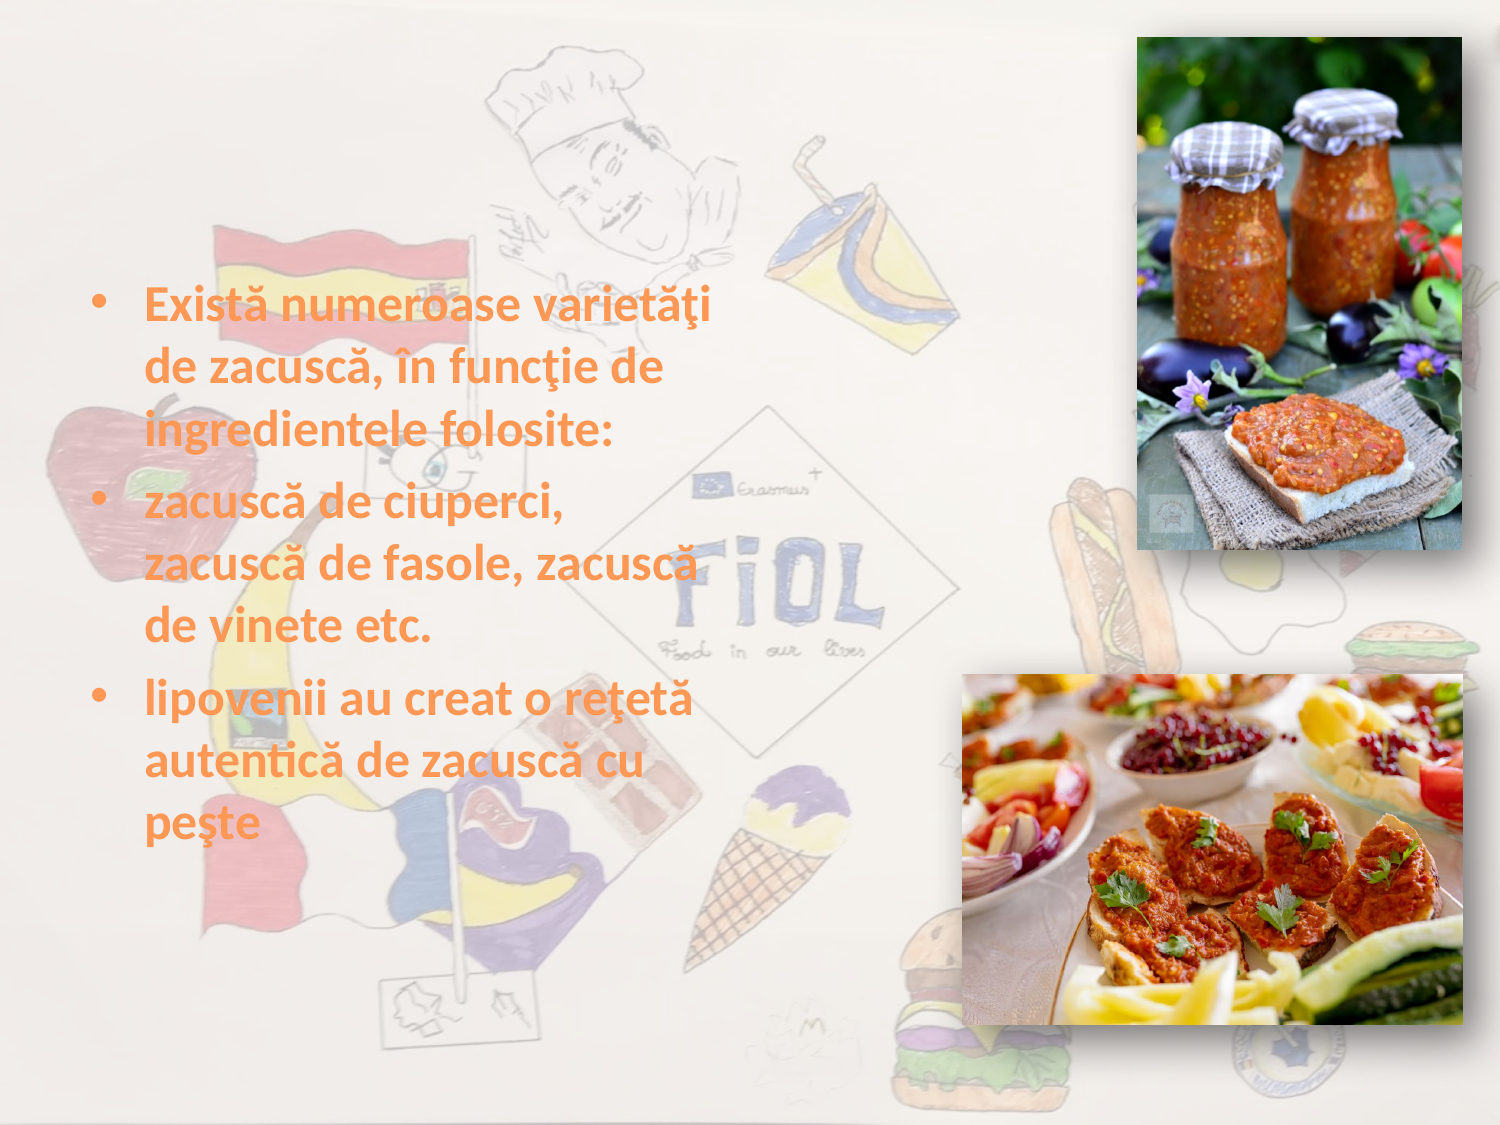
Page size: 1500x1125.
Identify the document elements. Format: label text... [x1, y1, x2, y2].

list Există numeroase varietăţi de zacuscă, în funcţie de ingredientele folosite: zacuscă de ciuperci, zacuscă de fasole, zacuscă de vinete etc. lipovenii au creat o reţetă autentică de zacuscă cu peşte [75, 262, 738, 1005]
picture [1137, 37, 1462, 551]
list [962, 674, 1463, 1026]
